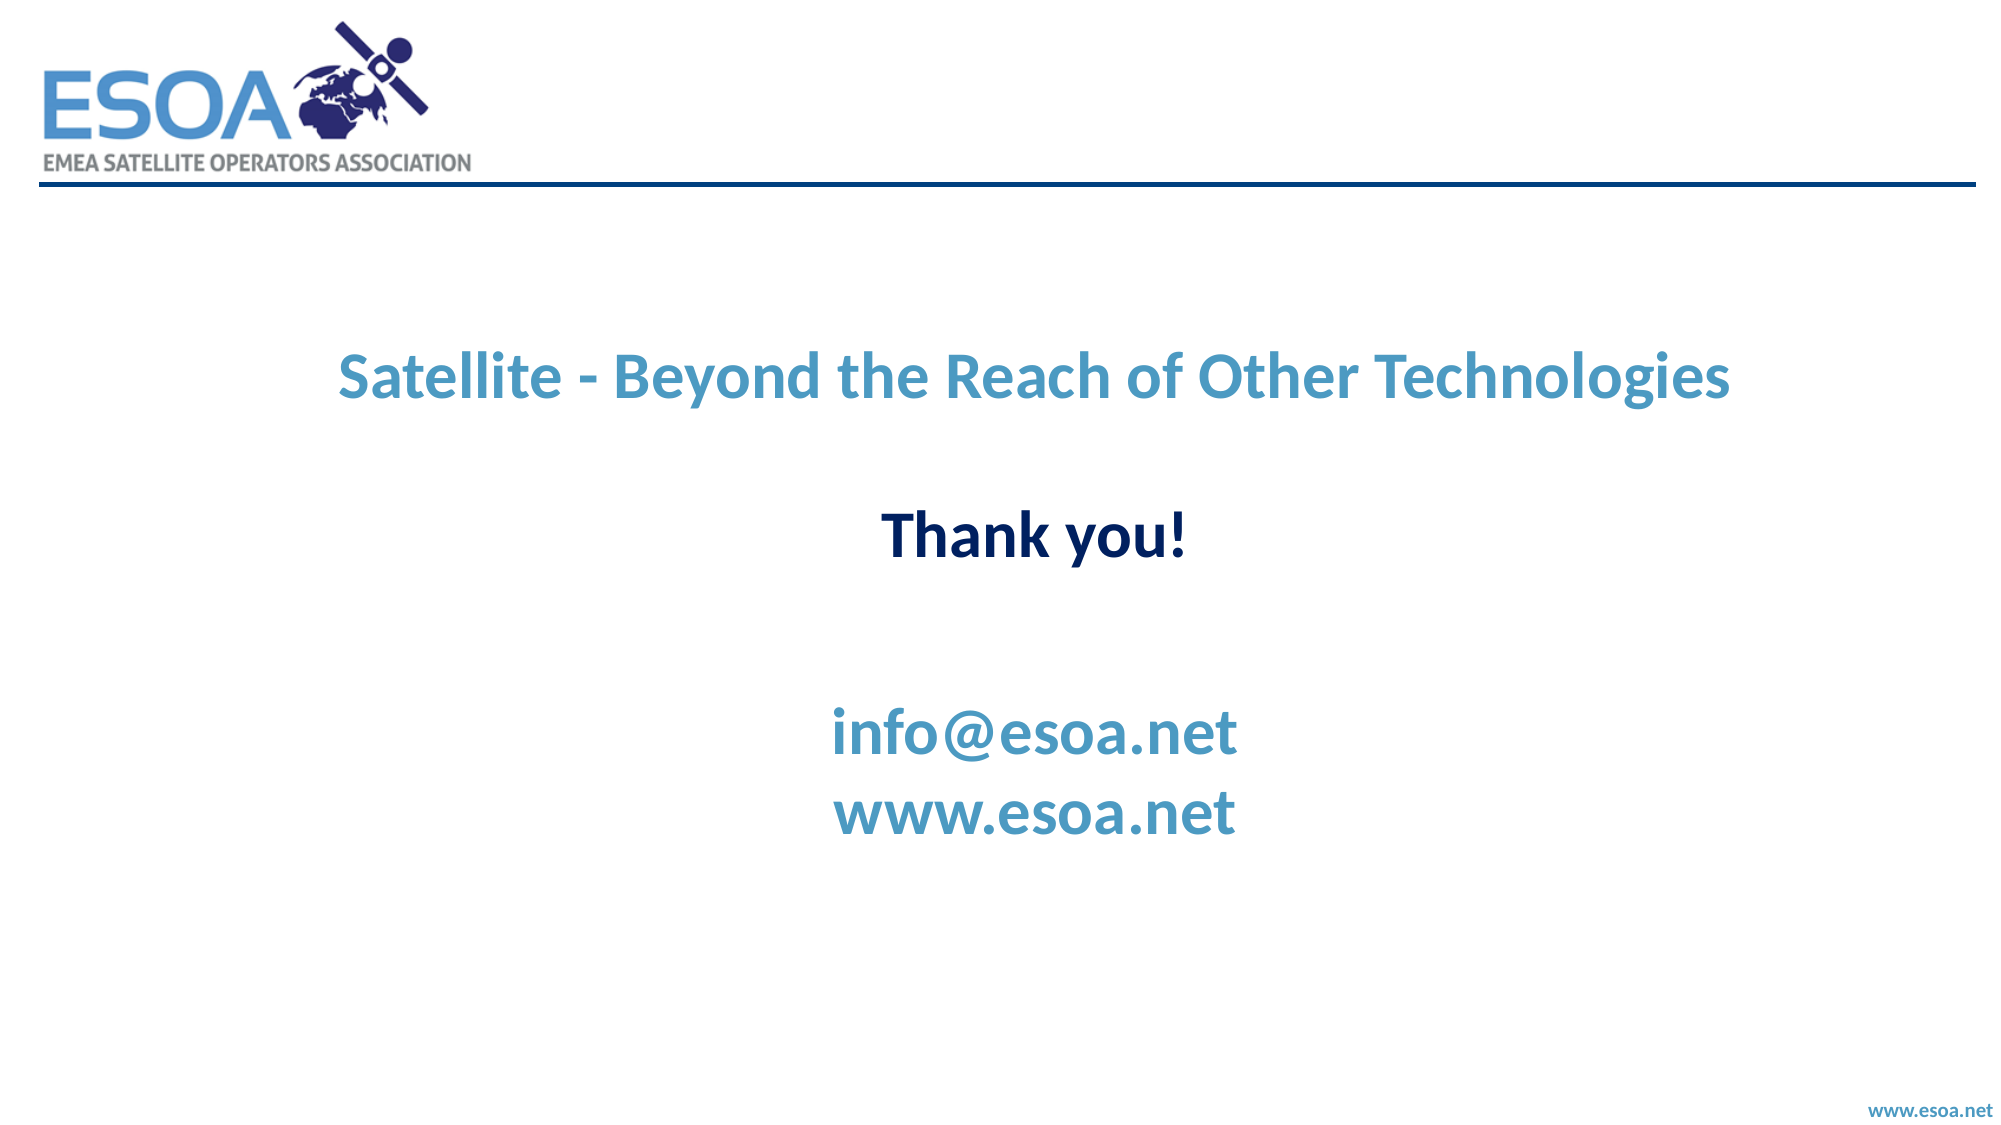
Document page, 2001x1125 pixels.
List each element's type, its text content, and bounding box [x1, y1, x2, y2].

text_box info@esoa.net www.esoa.net [728, 680, 1343, 856]
picture [41, 19, 474, 175]
title Thank you! [736, 482, 1335, 631]
list Satellite - Beyond the Reach of Other Technologies [161, 324, 1910, 978]
